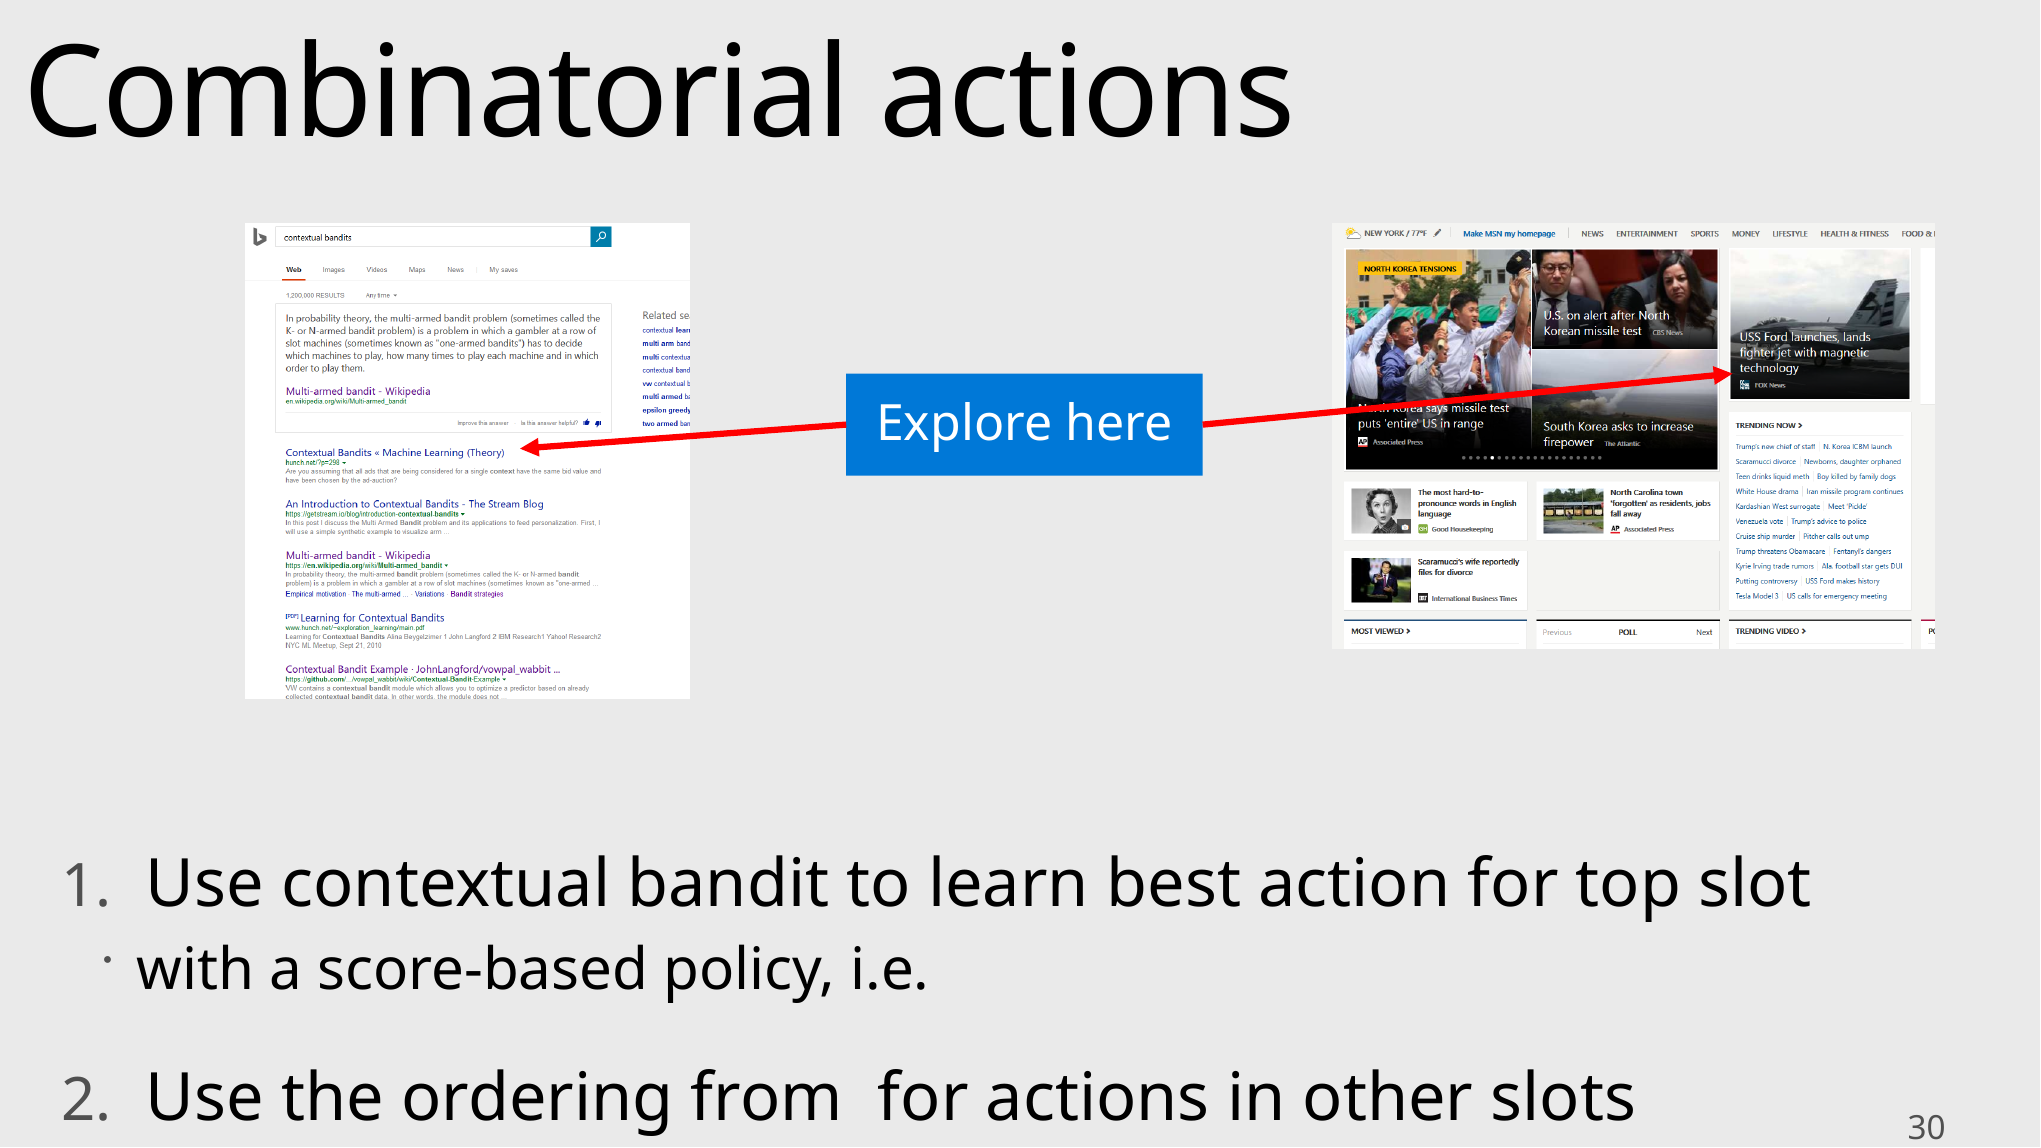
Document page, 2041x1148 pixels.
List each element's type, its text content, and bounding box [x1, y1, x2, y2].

text_box Explore here [846, 373, 1203, 476]
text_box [1189, 373, 1733, 426]
picture [244, 223, 691, 699]
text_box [519, 424, 860, 449]
title Combinatorial actions [0, 11, 1951, 162]
picture [1332, 223, 1935, 649]
